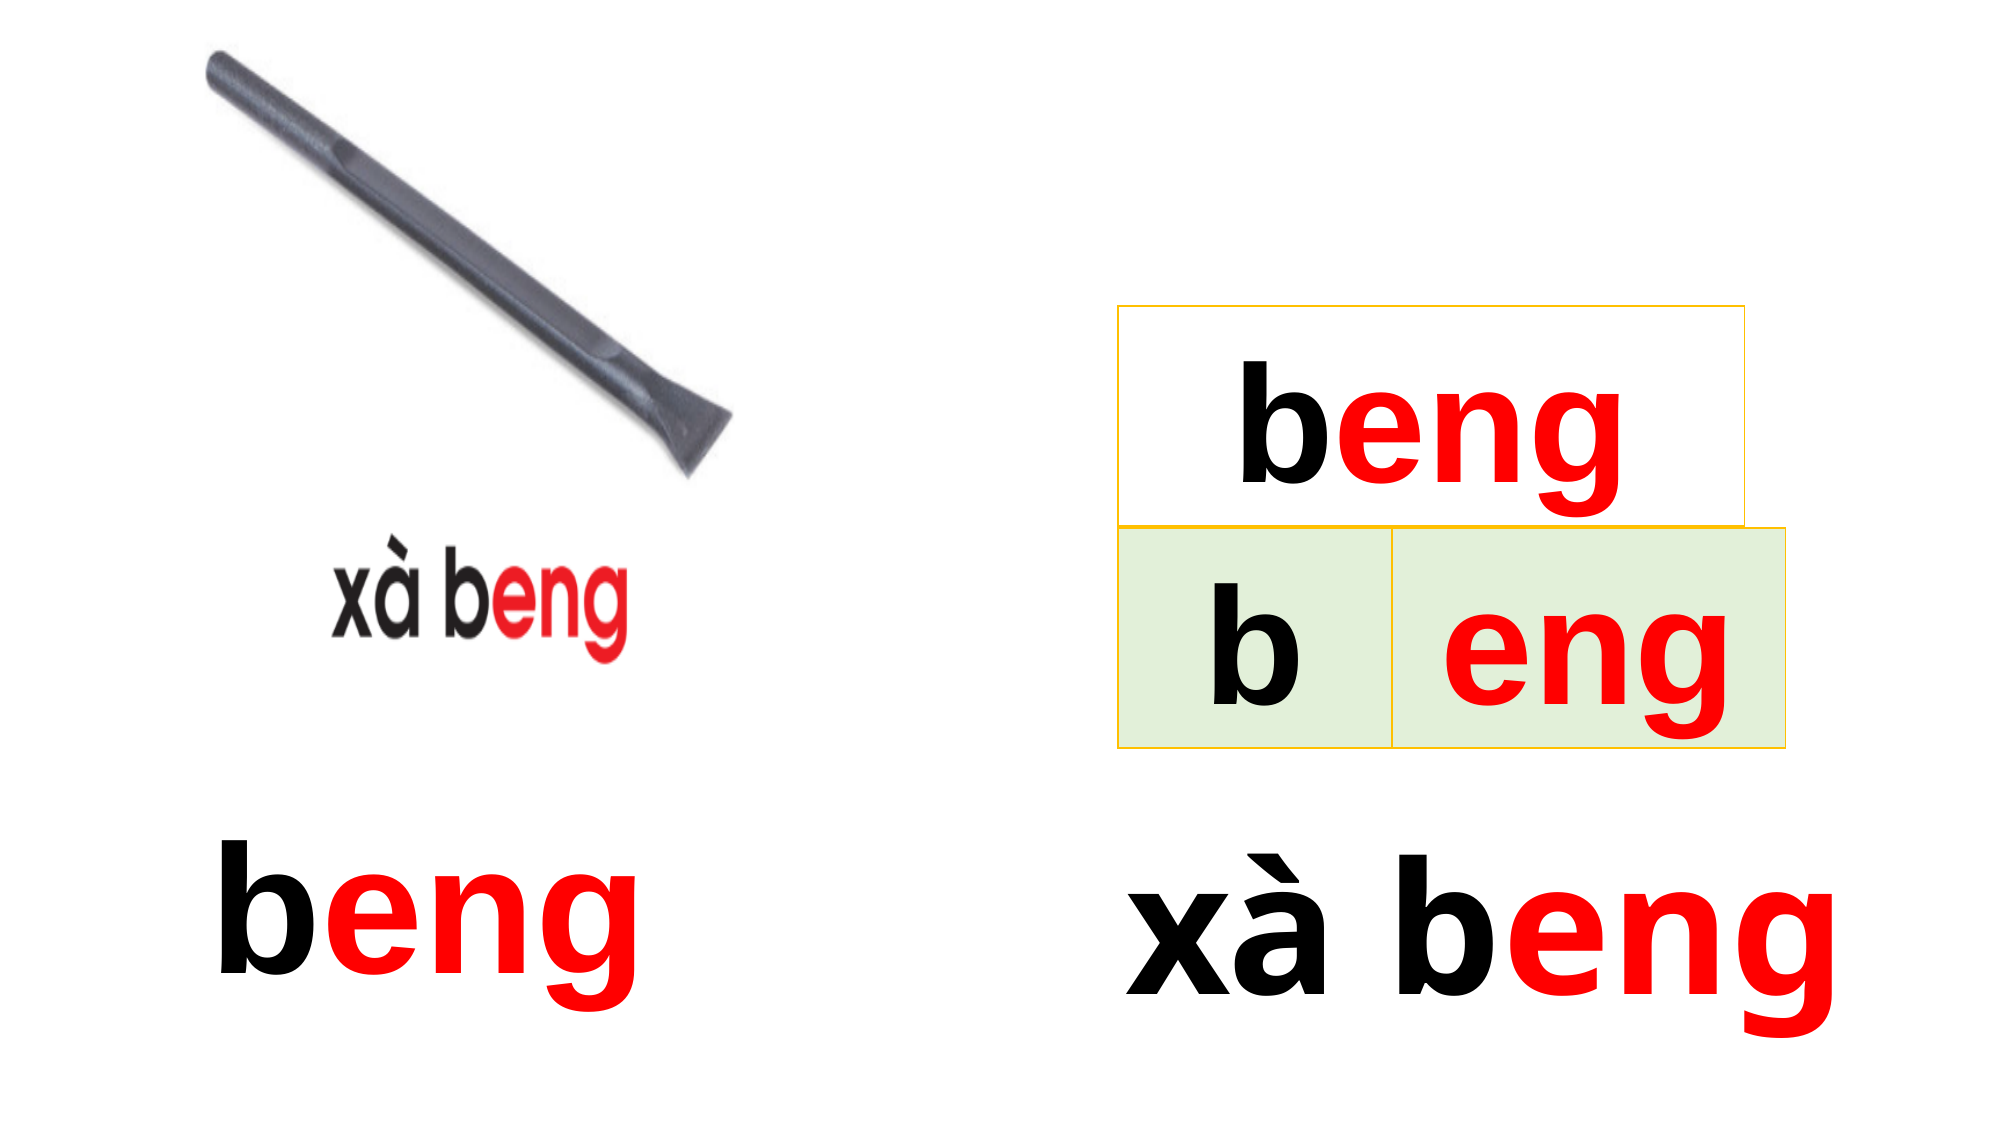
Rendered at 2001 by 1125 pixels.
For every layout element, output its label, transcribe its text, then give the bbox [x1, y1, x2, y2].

text_box eng [1391, 528, 1786, 749]
text_box beng [85, 782, 772, 1018]
text_box beng [1117, 306, 1745, 526]
text_box b [1117, 528, 1391, 749]
text_box xà beng [993, 804, 1979, 1039]
picture [0, 0, 940, 705]
